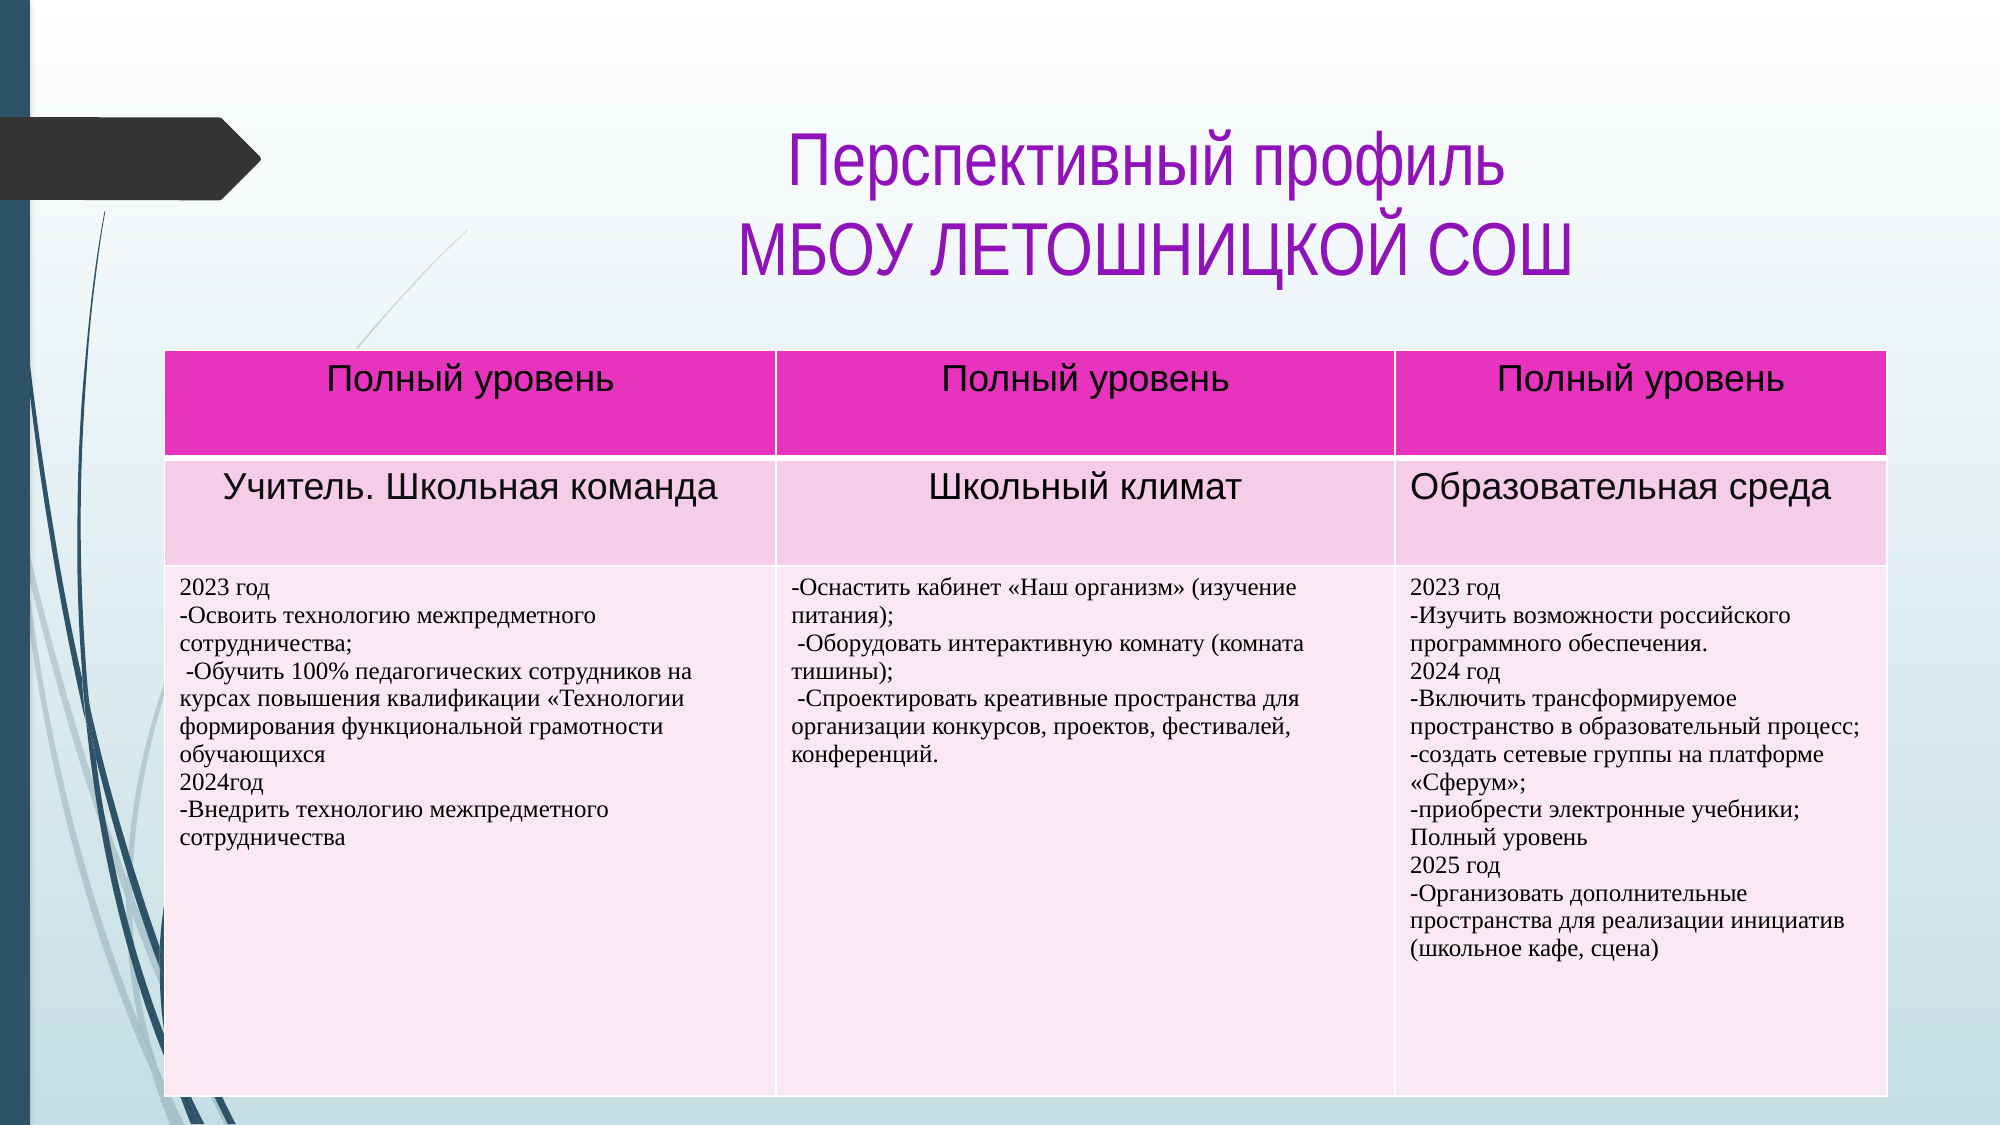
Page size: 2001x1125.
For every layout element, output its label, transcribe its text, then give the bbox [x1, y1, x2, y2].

table_cell Учитель. Школьная команда [165, 461, 775, 565]
table_cell -Оснастить кабинет «Наш организм» (изучение питания); -Оборудовать интерактивную комнату (комната тишины); -Спроектировать креативные пространства для организации конкурсов, проектов, фестивалей, конференций. [777, 567, 1394, 1095]
table_cell Образовательная среда [1396, 461, 1886, 565]
table_cell Школьный климат [777, 461, 1394, 565]
table_header Полный уровень [777, 351, 1394, 455]
table_cell 2023 год -Изучить возможности российского программного обеспечения. 2024 год -Включить трансформируемое пространство в образовательный процесс; -создать сетевые группы на платформе «Сферум»; -приобрести электронные учебники; Полный уровень 2025 год -Организовать дополнительные пространства для реализации инициатив (школьное кафе, сцена) [1396, 567, 1886, 1095]
table_header Полный уровень [1396, 351, 1886, 455]
table_header Полный уровень [165, 351, 775, 455]
title Перспективный профиль МБОУ ЛЕТОШНИЦКОЙ СОШ [425, 102, 1888, 313]
table_cell 2023 год -Освоить технологию межпредметного сотрудничества; -Обучить 100% педагогических сотрудников на курсах повышения квалификации «Технологии формирования функциональной грамотности обучающихся 2024год -Внедрить технологию межпредметного сотрудничества [165, 567, 775, 1095]
